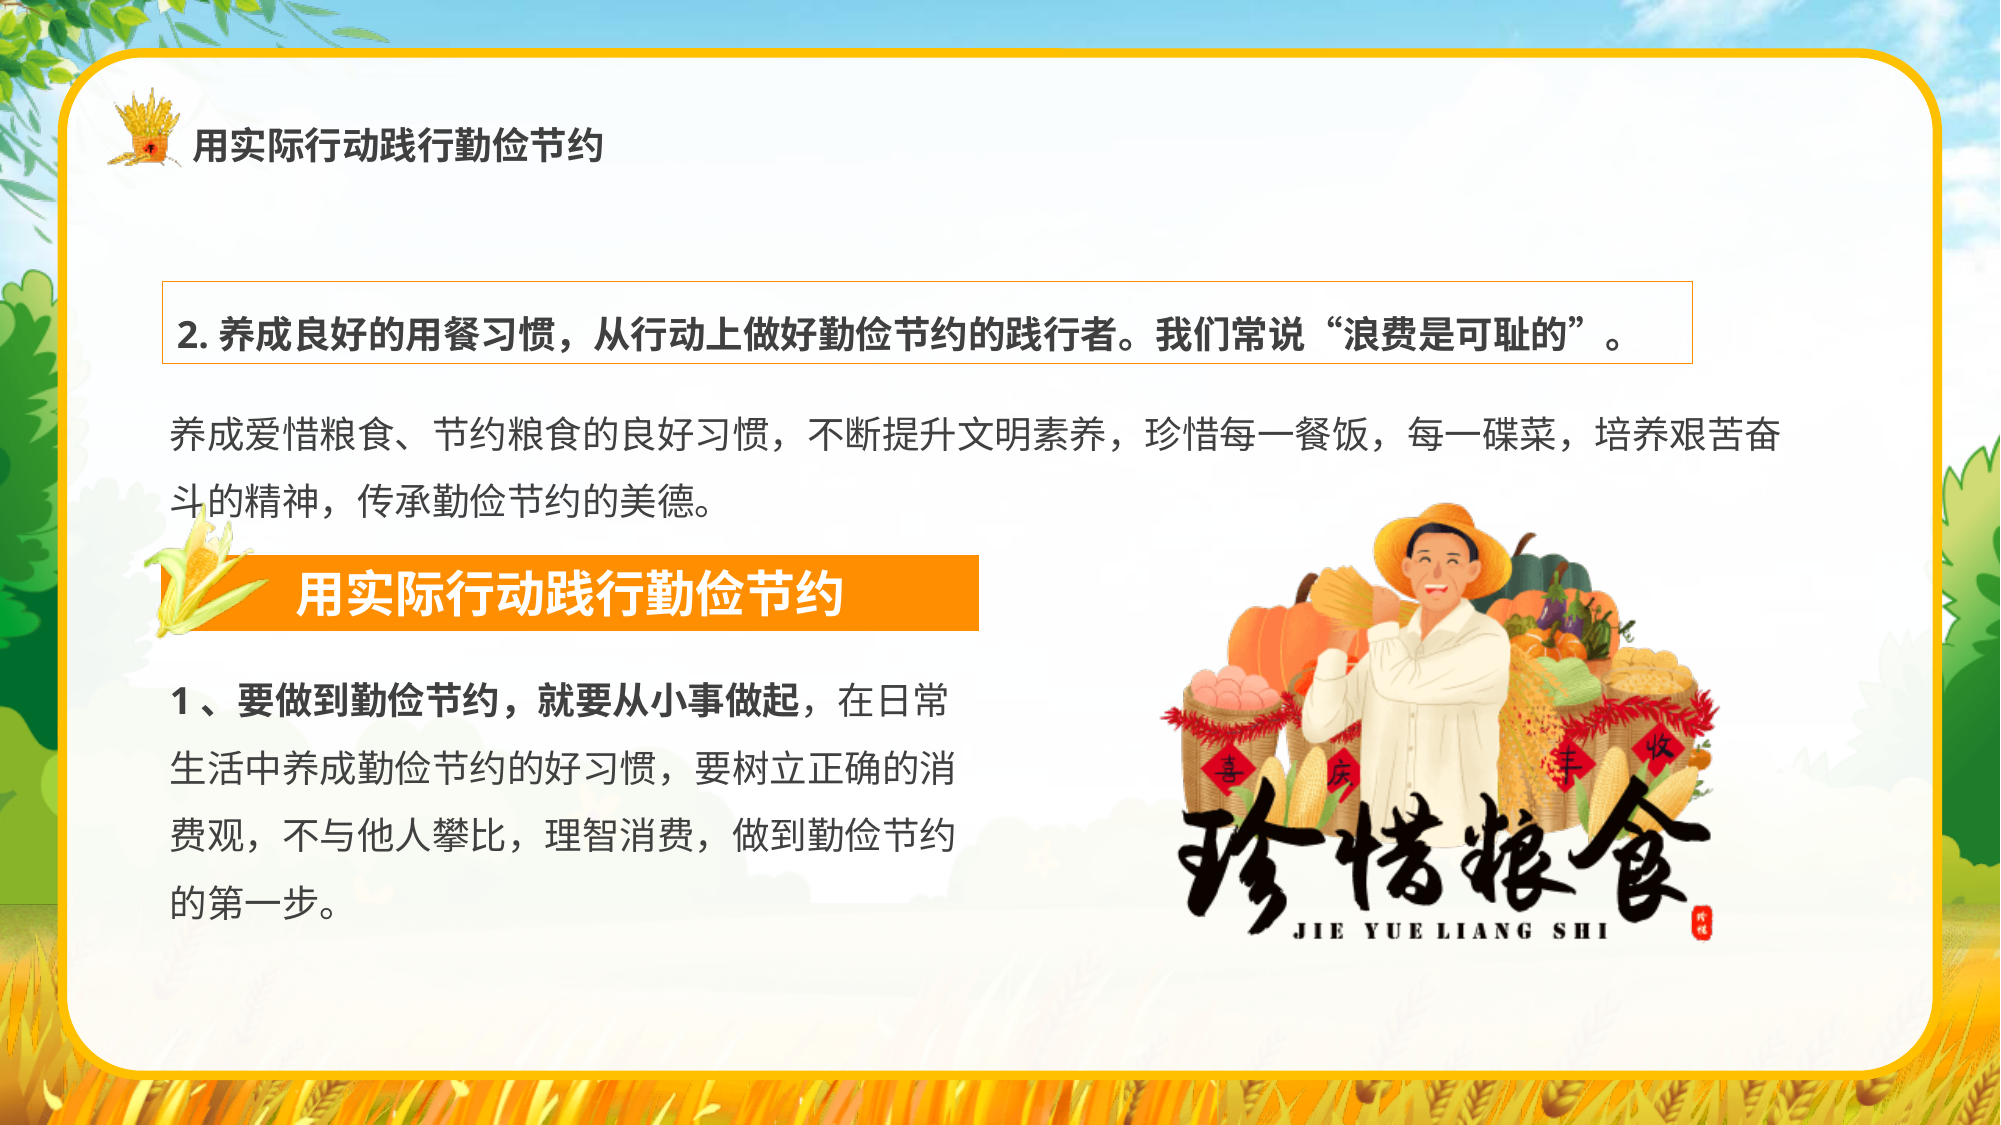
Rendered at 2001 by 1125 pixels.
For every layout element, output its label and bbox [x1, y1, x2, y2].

text_box [0, 146, 2000, 622]
text_box [100, 69, 1180, 176]
text_box [124, 492, 979, 652]
picture [0, 0, 2000, 244]
text_box [0, 837, 2000, 1125]
text_box [1728, 622, 2000, 837]
text_box [0, 622, 1157, 837]
picture [1157, 436, 1728, 1008]
